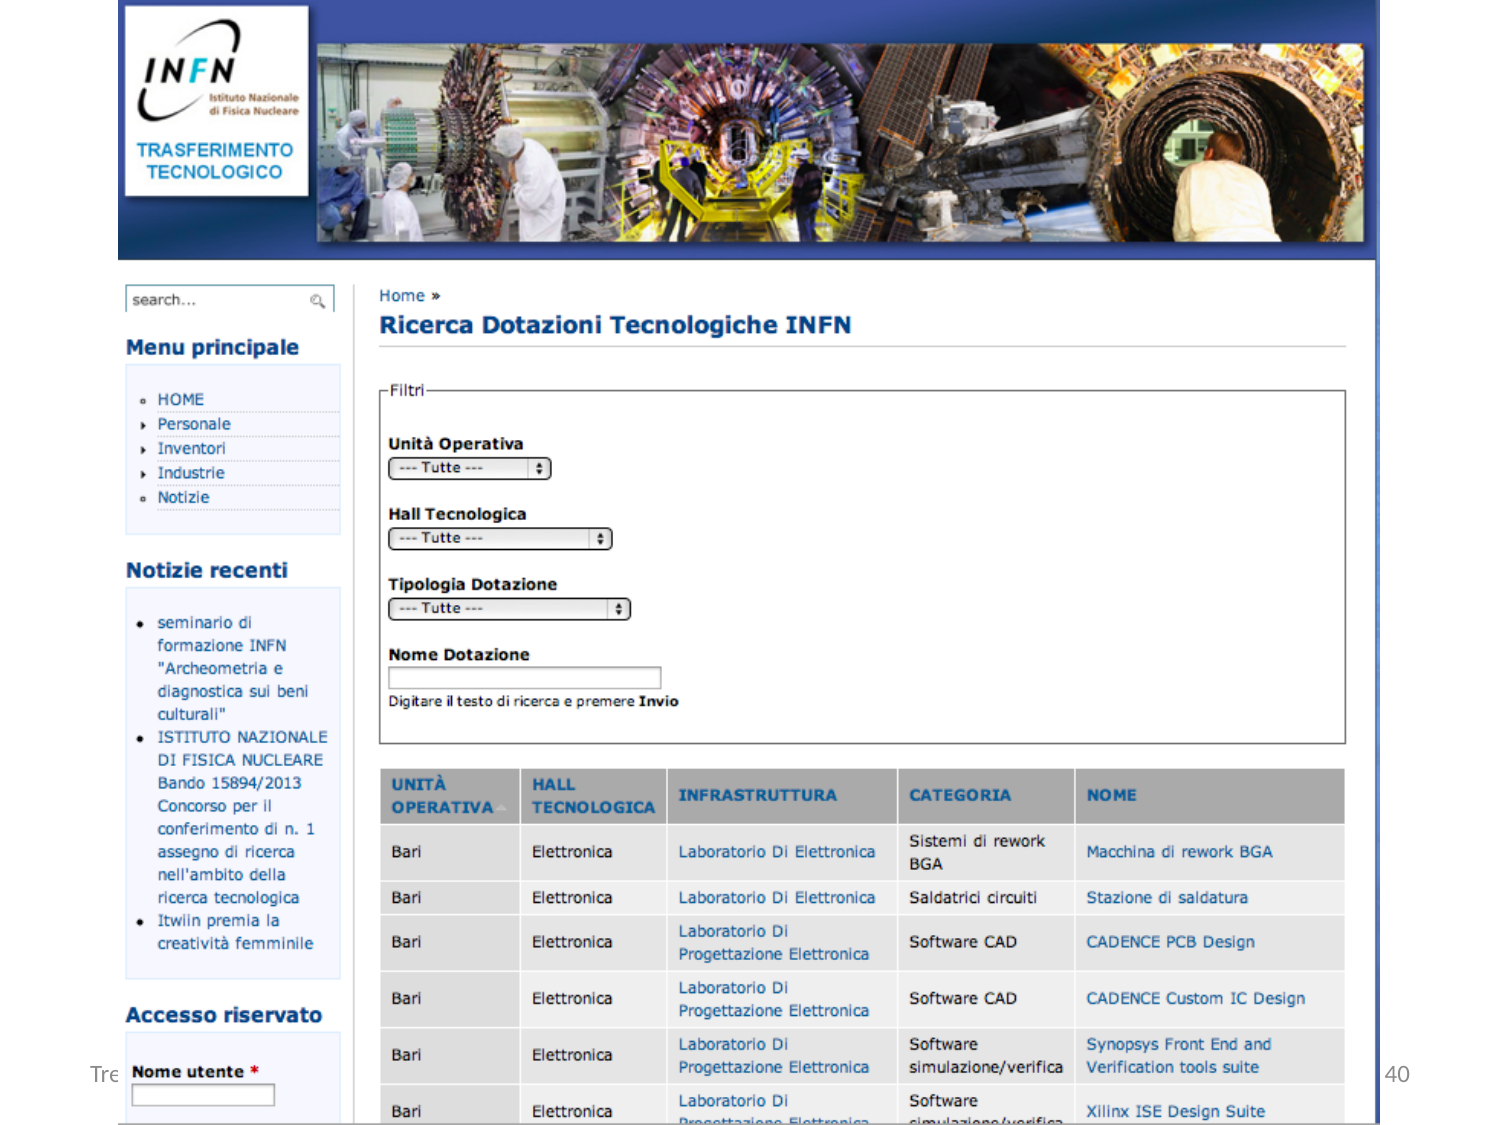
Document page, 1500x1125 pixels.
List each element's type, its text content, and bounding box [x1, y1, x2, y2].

picture [118, 0, 1380, 1125]
slide_number 40 [1382, 1042, 1425, 1103]
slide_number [75, 1042, 113, 1103]
